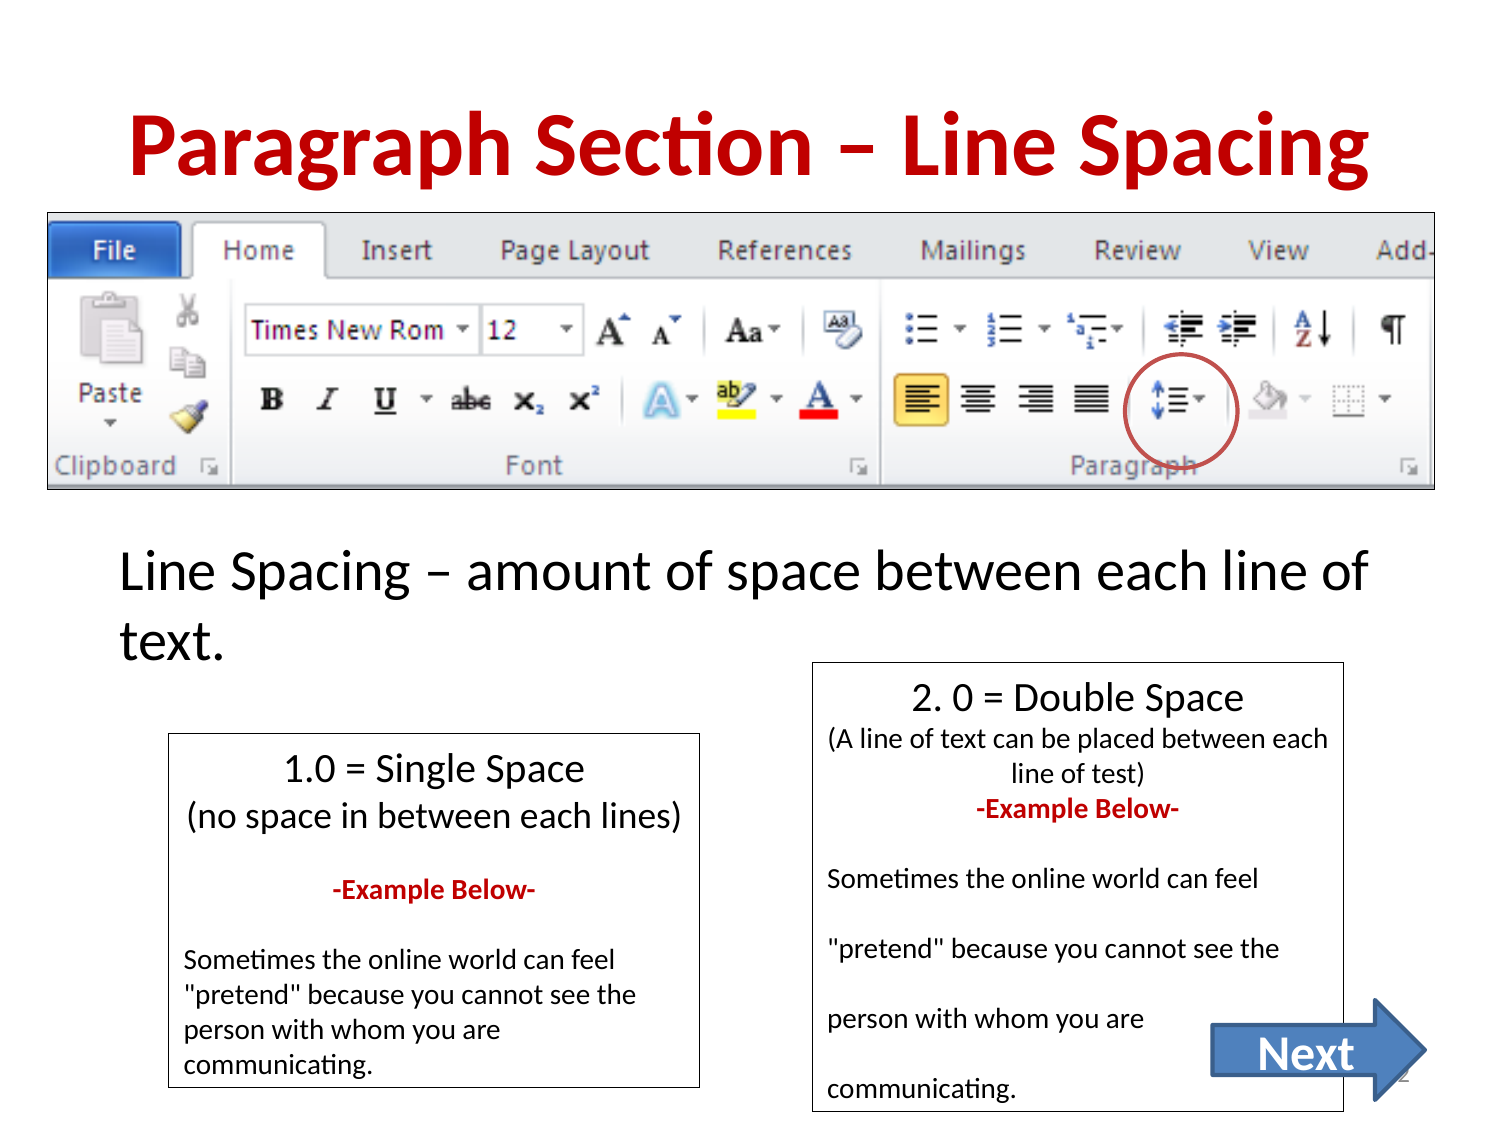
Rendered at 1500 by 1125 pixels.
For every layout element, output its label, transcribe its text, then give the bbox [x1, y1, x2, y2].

text_box Line Spacing – amount of space between each line of text. [105, 524, 1388, 680]
text_box 1.0 = Single Space (no space in between each lines) -Example Below- Sometimes the online world can feel "pretend" because you cannot see the person with whom you are communicating. [168, 733, 700, 1088]
slide_number 12 [1074, 1042, 1425, 1103]
picture [47, 212, 1435, 490]
title Paragraph Section – Line Spacing [75, 45, 1425, 210]
text_box Next [1210, 998, 1428, 1102]
text_box 2. 0 = Double Space (A line of text can be placed between each line of test) -Example Below- Sometimes the online world can feel "pretend" because you cannot see the person with whom you are communicating. [812, 662, 1344, 1112]
